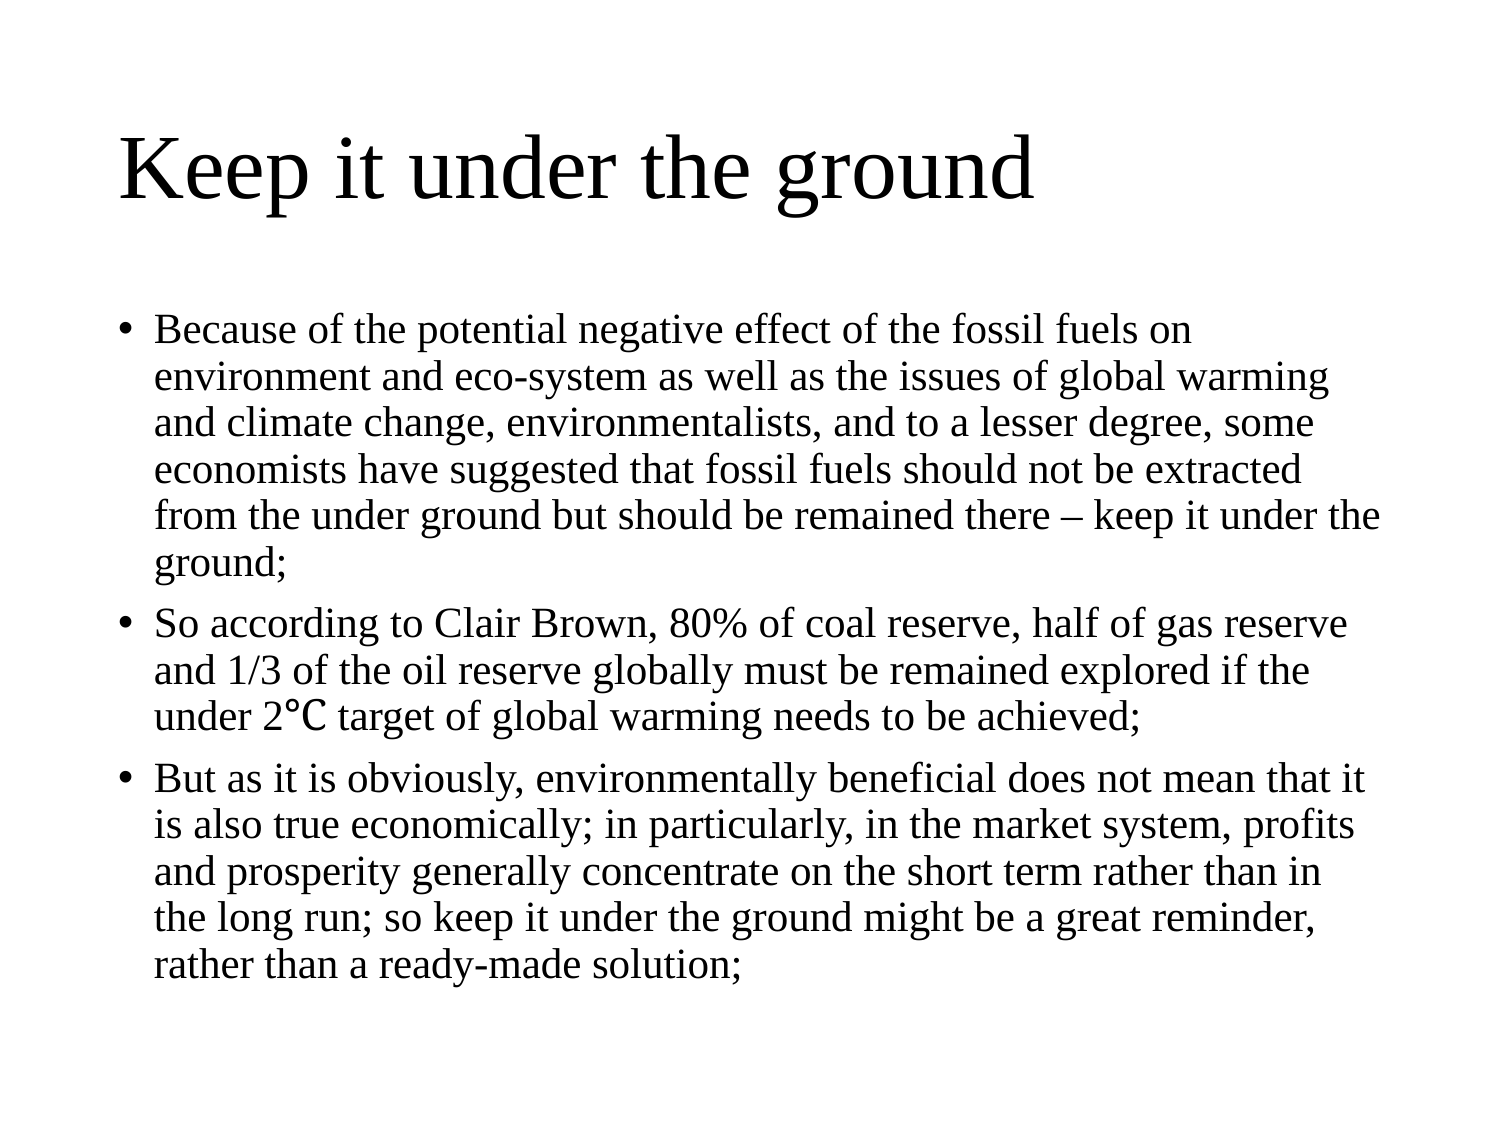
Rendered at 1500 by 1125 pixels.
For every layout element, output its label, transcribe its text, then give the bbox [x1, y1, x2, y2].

title Keep it under the ground [103, 59, 1397, 278]
list Because of the potential negative effect of the fossil fuels on environment and eco-system as well as the issues of global warming and climate change, environmentalists, and to a lesser degree, some economists have suggested that fossil fuels should not be extracted from the under ground but should be remained there – keep it under the ground; So according to Clair Brown, 80% of coal reserve, half of gas reserve and 1/3 of the oil reserve globally must be remained explored if the under 2℃ target of global warming needs to be achieved; But as it is obviously, environmentally beneficial does not mean that it is also true economically; in particularly, in the market system, profits and prosperity generally concentrate on the short term rather than in the long run; so keep it under the ground might be a great reminder, rather than a ready-made solution; [103, 299, 1397, 1014]
